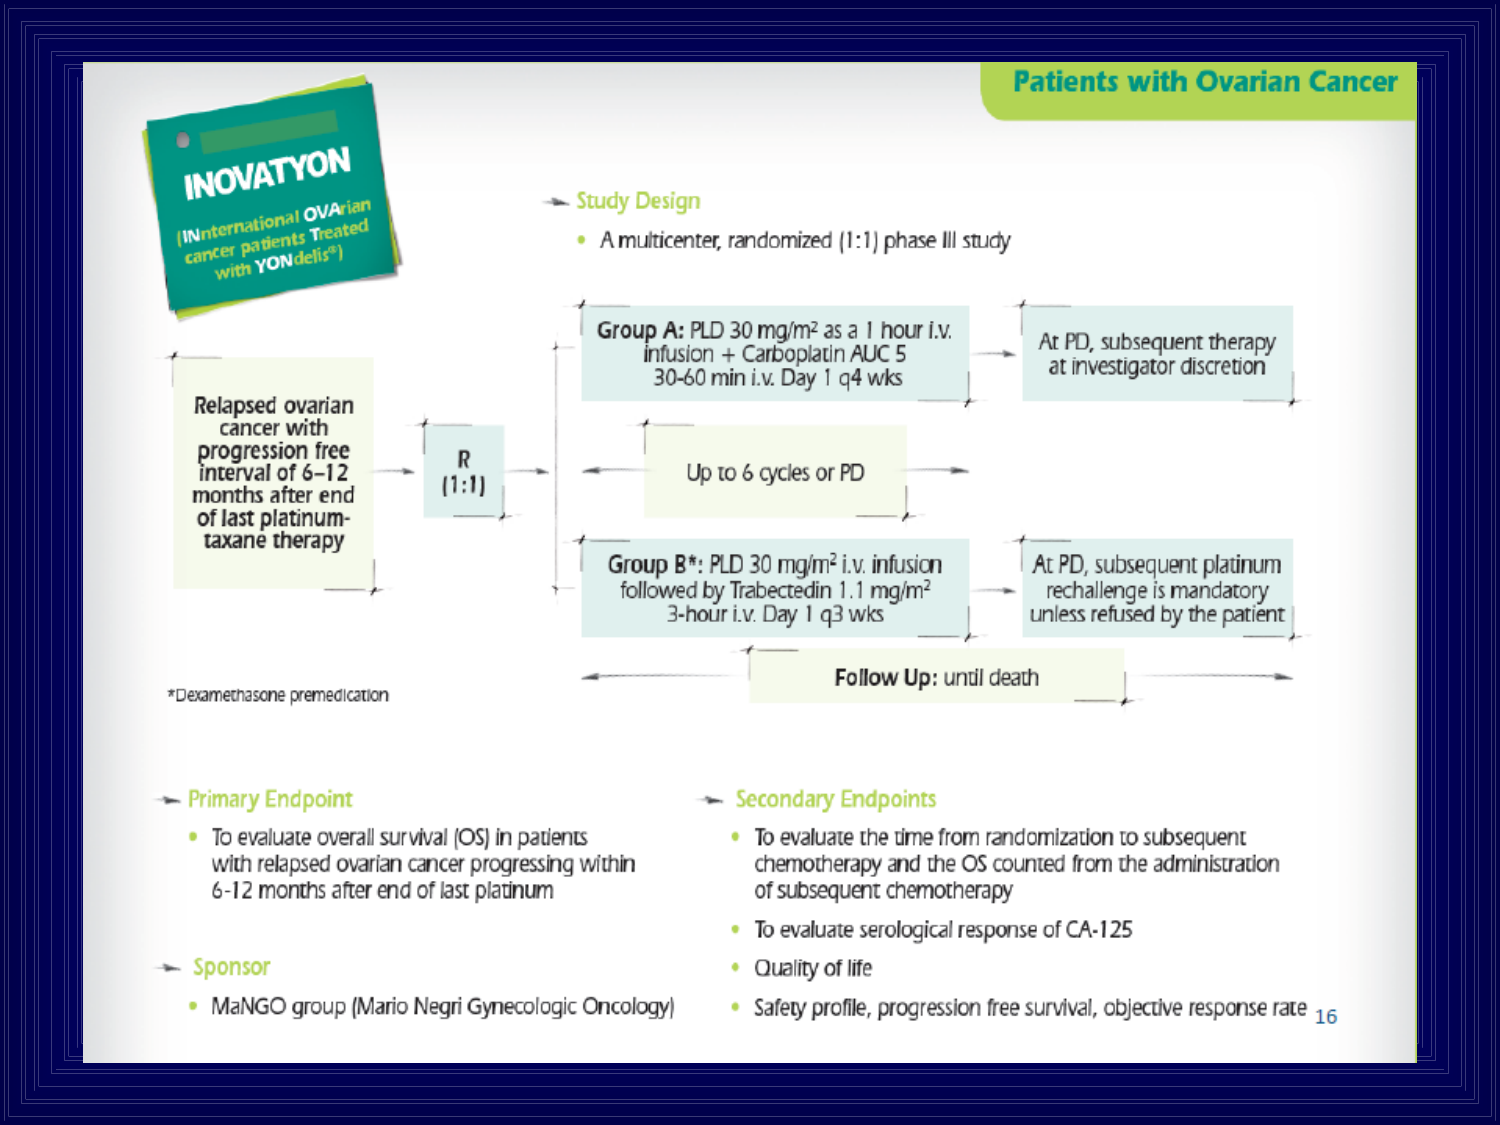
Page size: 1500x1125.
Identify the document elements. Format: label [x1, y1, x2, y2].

picture [83, 62, 1417, 1063]
